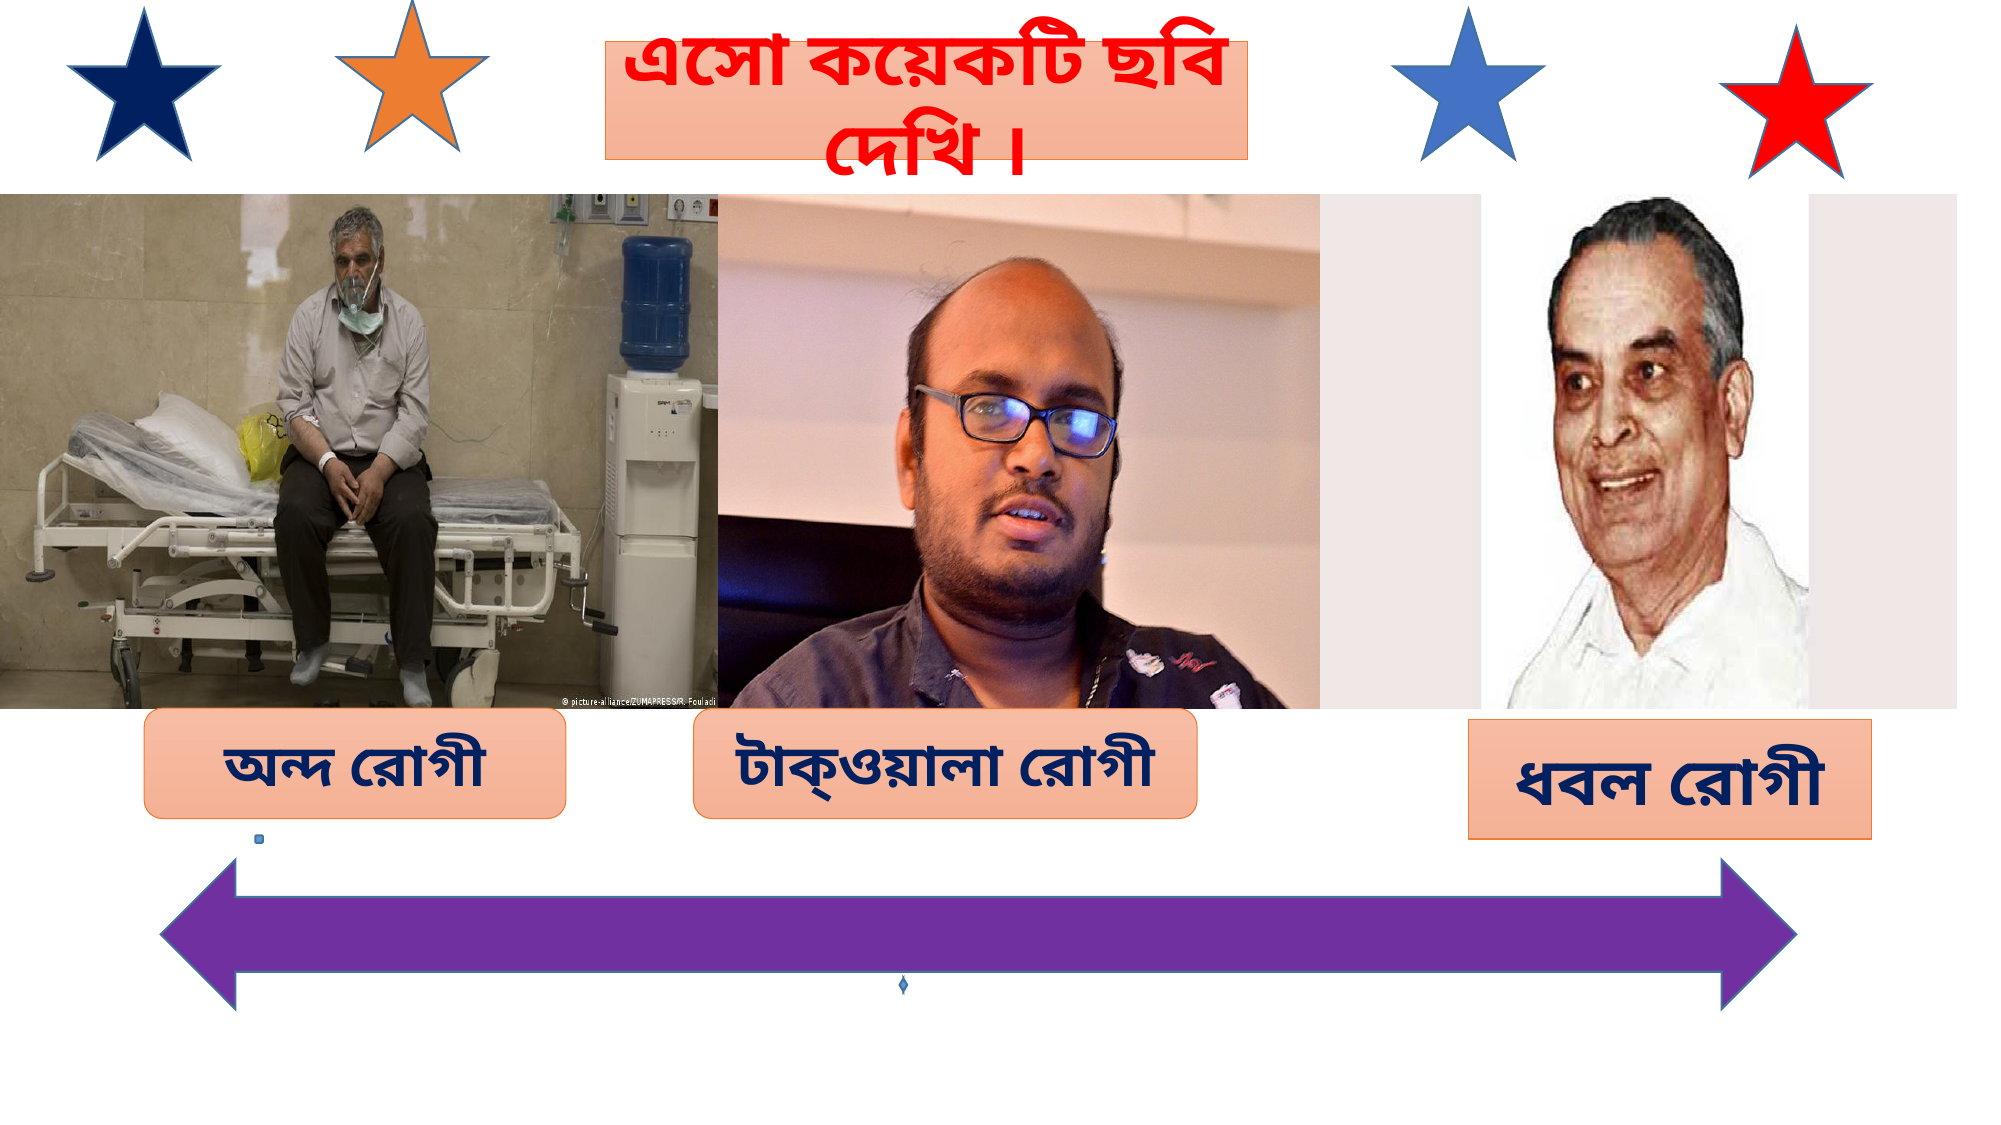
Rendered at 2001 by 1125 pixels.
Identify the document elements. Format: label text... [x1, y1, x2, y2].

text_box অন্দ রোগী [143, 709, 567, 820]
text_box এসো কয়েকটি ছবি দেখি । [605, 41, 1248, 160]
text_box [66, 5, 223, 162]
picture [0, 194, 1957, 709]
text_box [159, 857, 1798, 1012]
text_box [1718, 23, 1875, 180]
text_box [334, 0, 491, 153]
text_box [254, 834, 264, 844]
text_box [1390, 5, 1547, 162]
text_box [898, 974, 909, 996]
text_box টাক্ওয়ালা রোগী [692, 709, 1198, 820]
text_box ধবল রোগী [1468, 719, 1872, 840]
